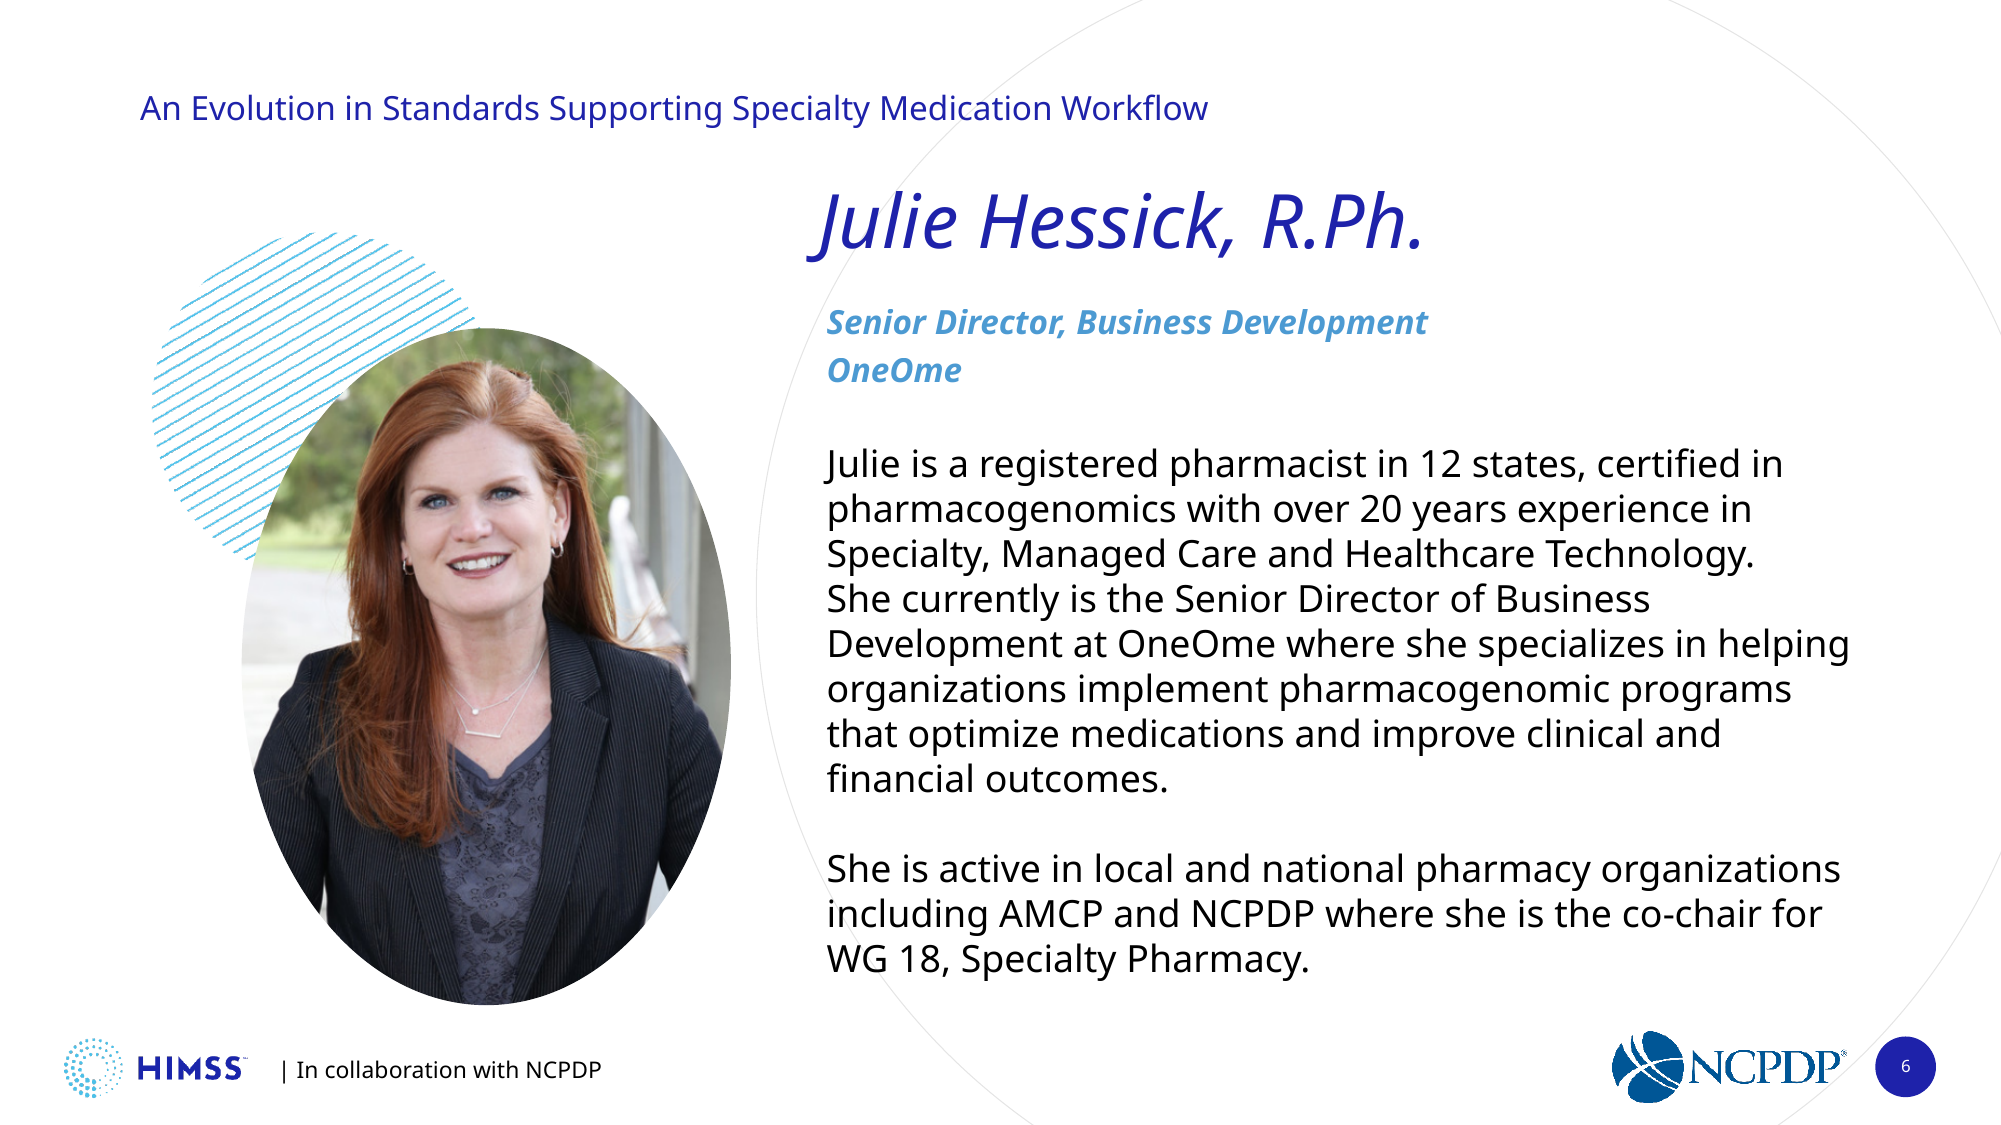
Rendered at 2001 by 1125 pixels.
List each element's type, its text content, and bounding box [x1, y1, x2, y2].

picture [42, 1015, 269, 1121]
text_box Julie Hessick, R.Ph. [803, 186, 1770, 293]
picture [1612, 1031, 1847, 1103]
slide_number 6 [1863, 1048, 1948, 1086]
text_box Julie is a registered pharmacist in 12 states, certified in pharmacogenomics with over 20 years experience in Specialty, Managed Care and Healthcare Technology. She currently is the Senior Director of Business Development at OneOme where she specializes in helping organizations implement pharmacogenomic programs that optimize medications and improve clinical and financial outcomes. She is active in local and national pharmacy organizations including AMCP and NCPDP where she is the co-chair for WG 18, Specialty Pharmacy. [826, 347, 1853, 1023]
text_box Senior Director, Business Development OneOme [826, 293, 1705, 347]
picture [151, 232, 731, 1006]
